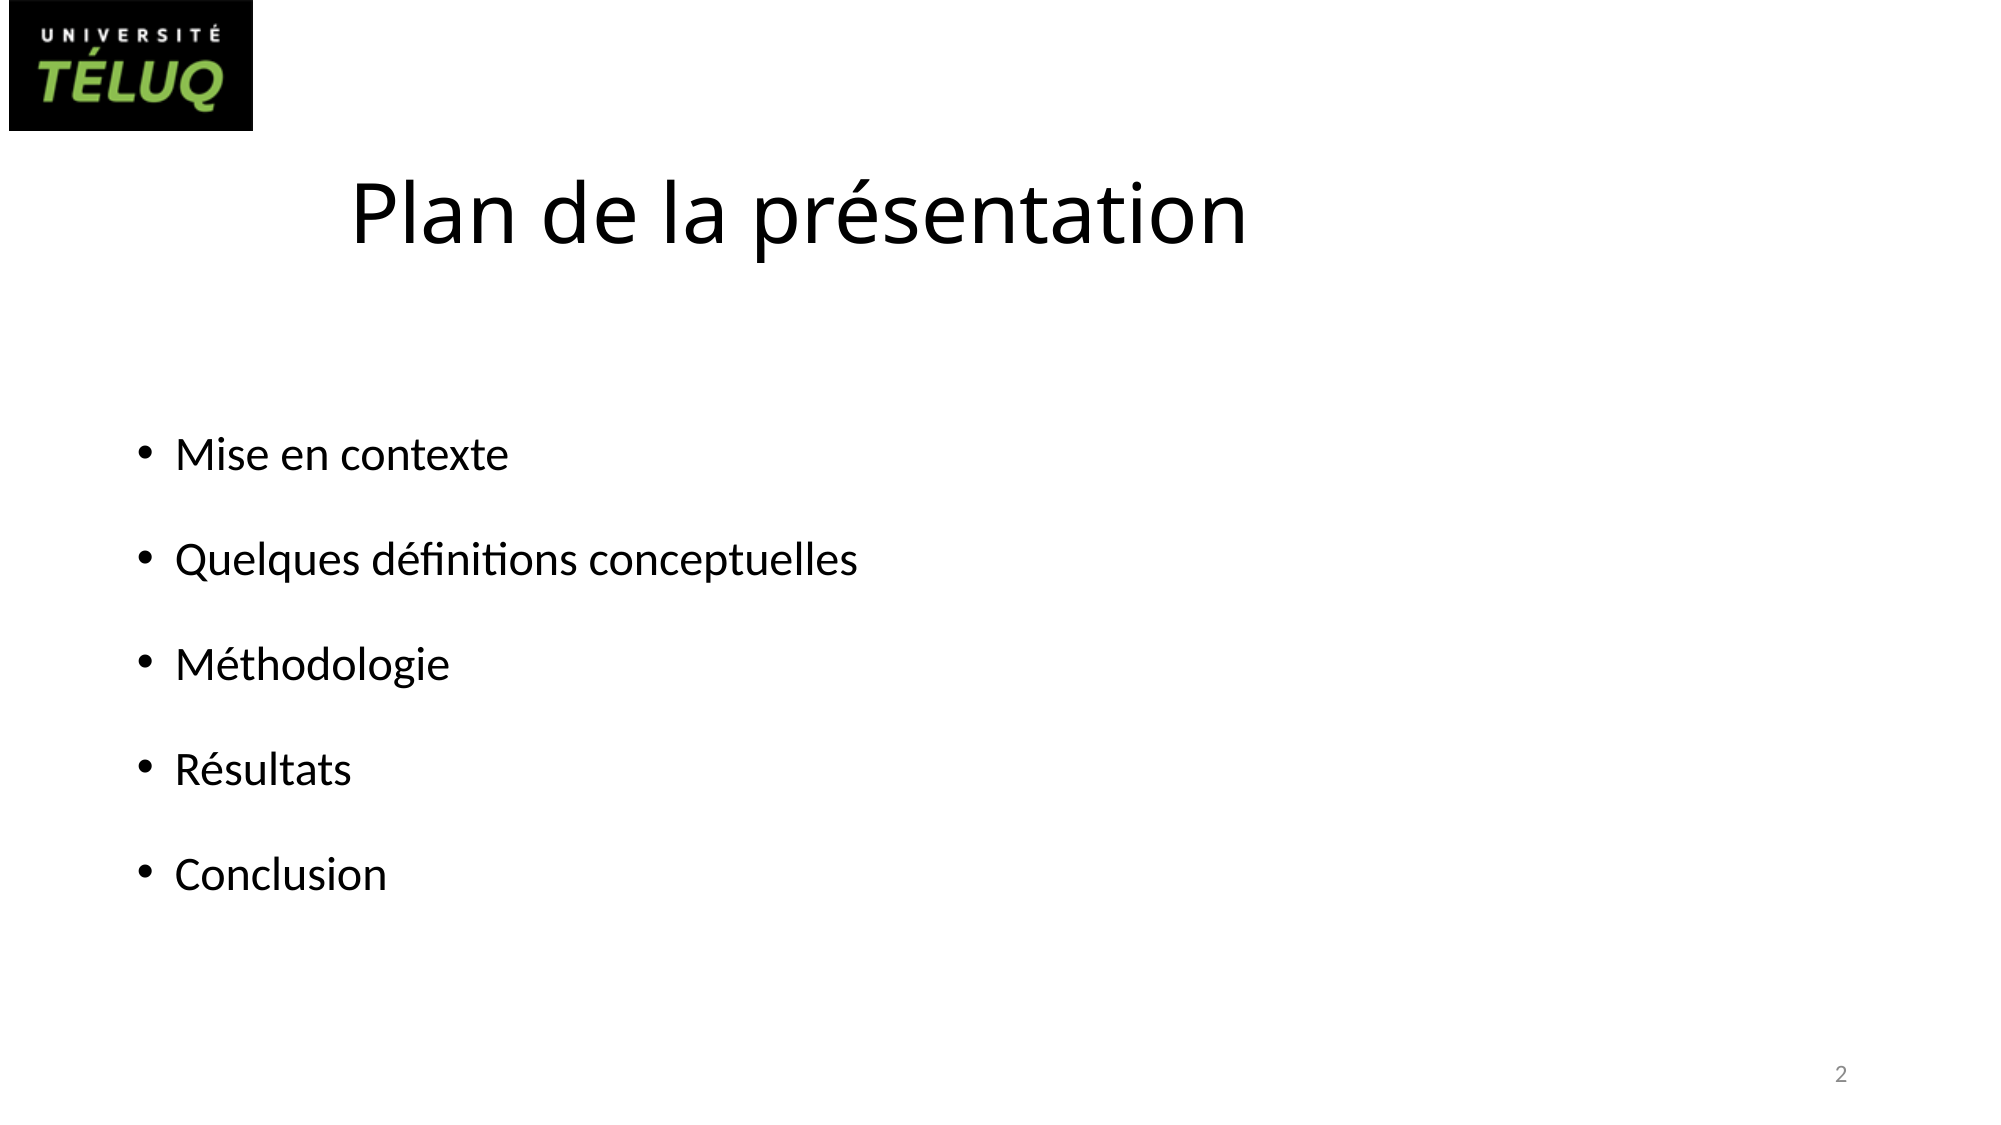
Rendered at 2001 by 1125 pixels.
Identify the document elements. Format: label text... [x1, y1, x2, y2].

title Plan de la présentation [334, 101, 1685, 331]
picture [9, 0, 253, 131]
list Mise en contexte Quelques définitions conceptuelles Méthodologie Résultats Conclusion [121, 375, 1729, 1043]
slide_number 2 [1412, 1042, 1863, 1103]
